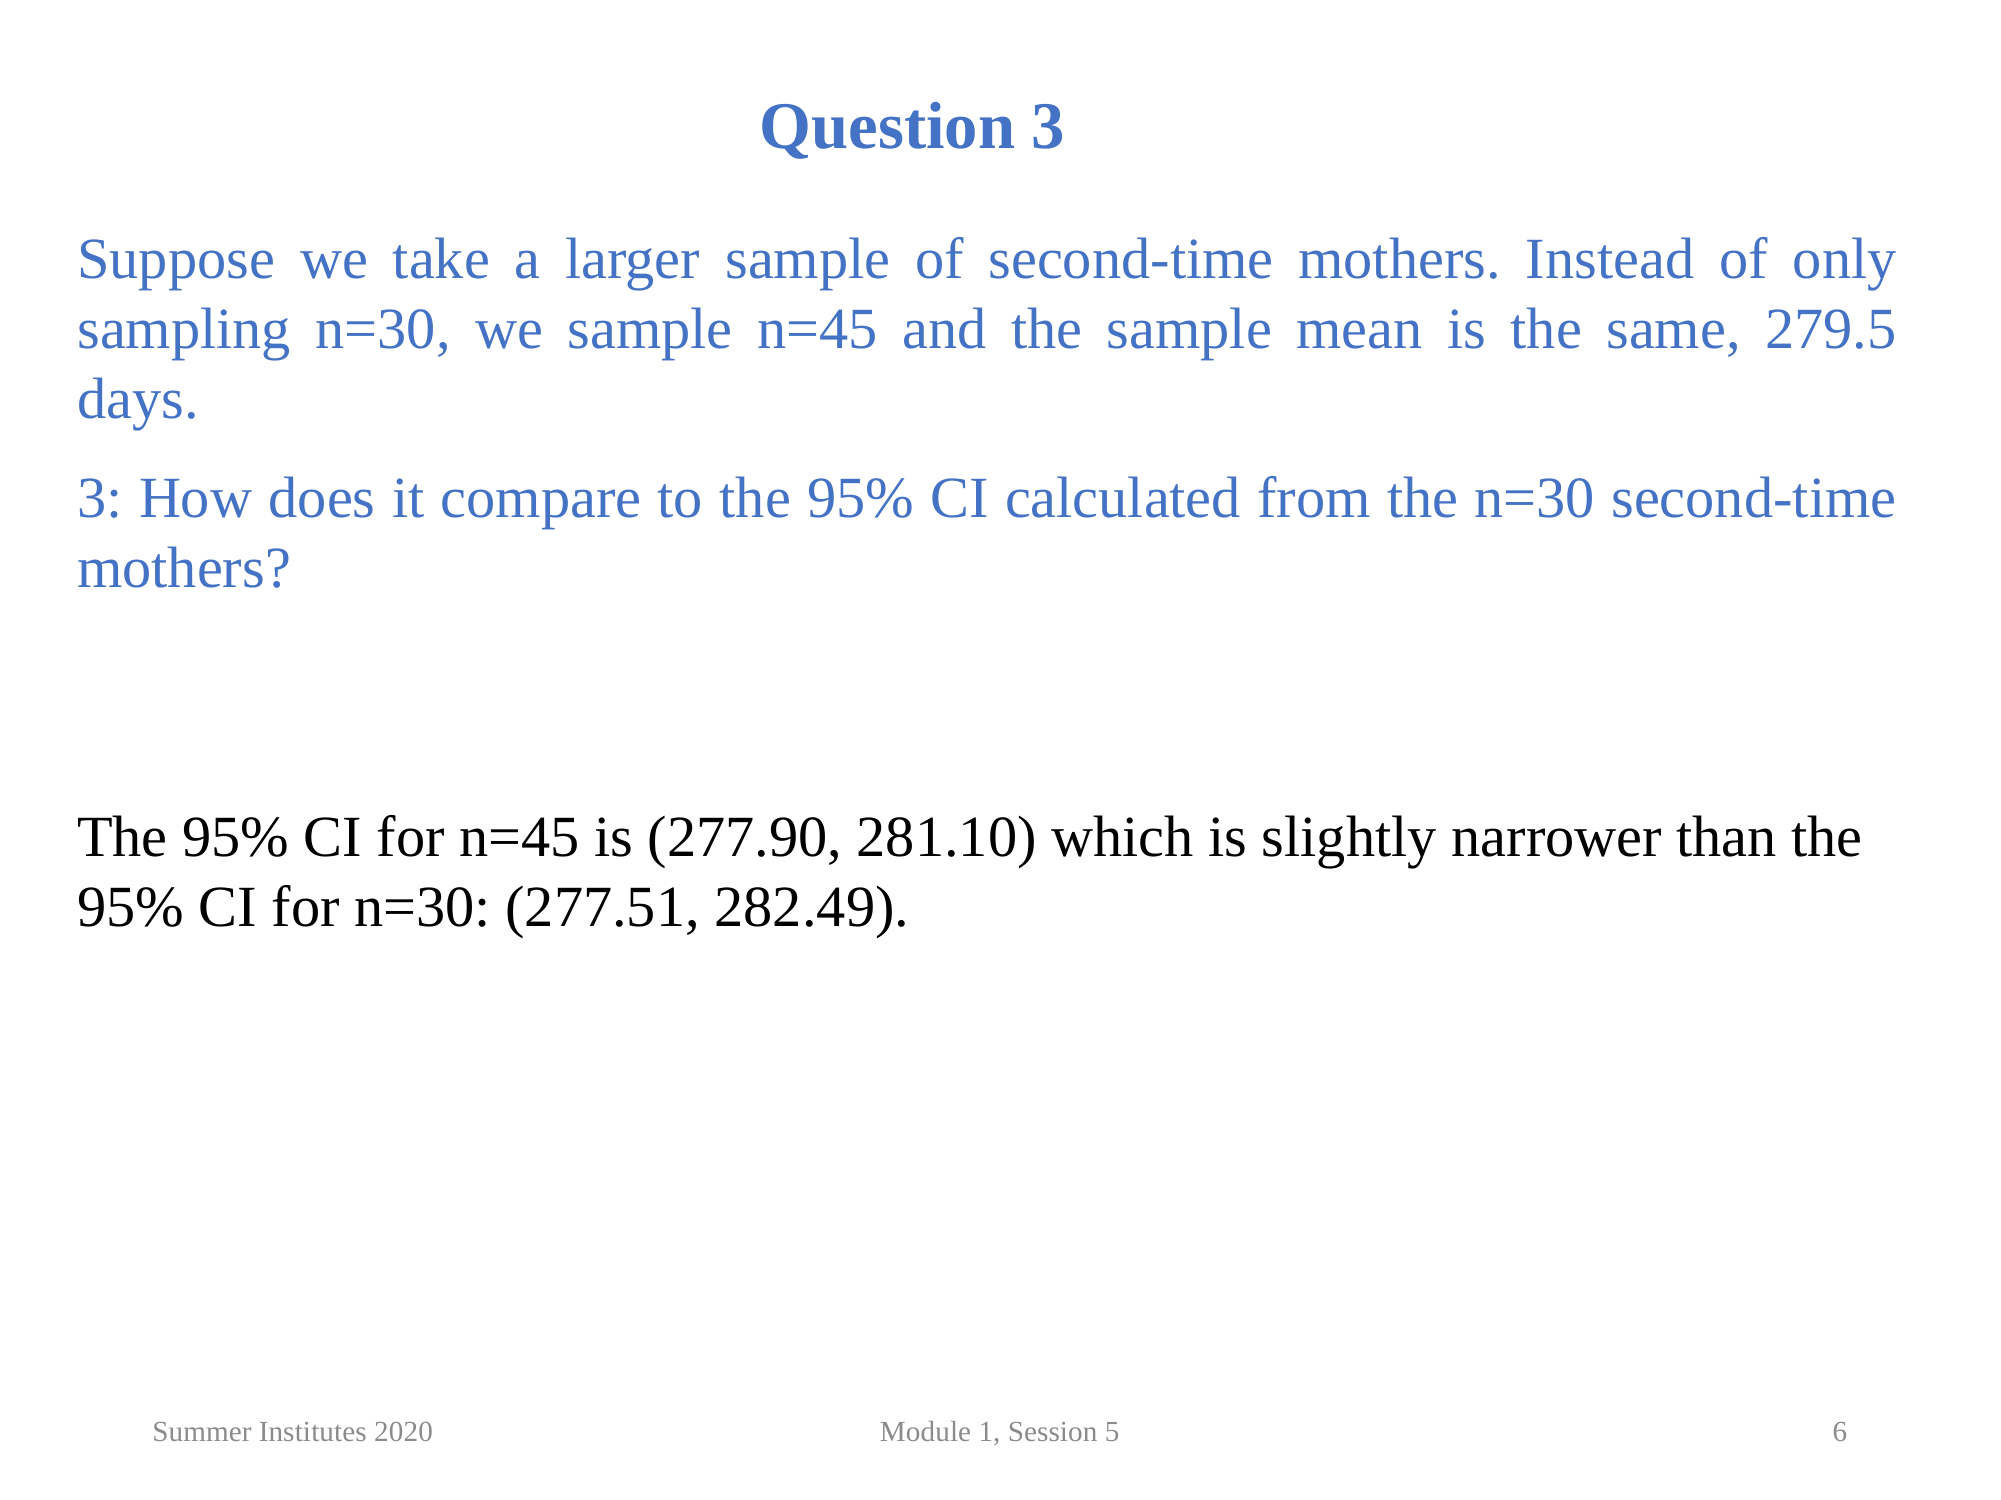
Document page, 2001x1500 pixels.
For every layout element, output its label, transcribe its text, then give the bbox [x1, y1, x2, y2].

text_box Question 3 [525, 74, 1300, 170]
slide_number 6 [1412, 1390, 1863, 1471]
slide_number Summer Institutes 2020 [137, 1390, 588, 1471]
footer Module 1, Session 5 [662, 1390, 1338, 1471]
text_box Suppose we take a larger sample of second-time mothers. Instead of only sampling n=30, we sample n=45 and the sample mean is the same, 279.5 days. 3: How does it compare to the 95% CI calculated from the n=30 second-time mothers? The 95% CI for n=45 is (277.90, 281.10) which is slightly narrower than the 95% CI for n=30: (277.51, 282.49). [62, 213, 1913, 1115]
